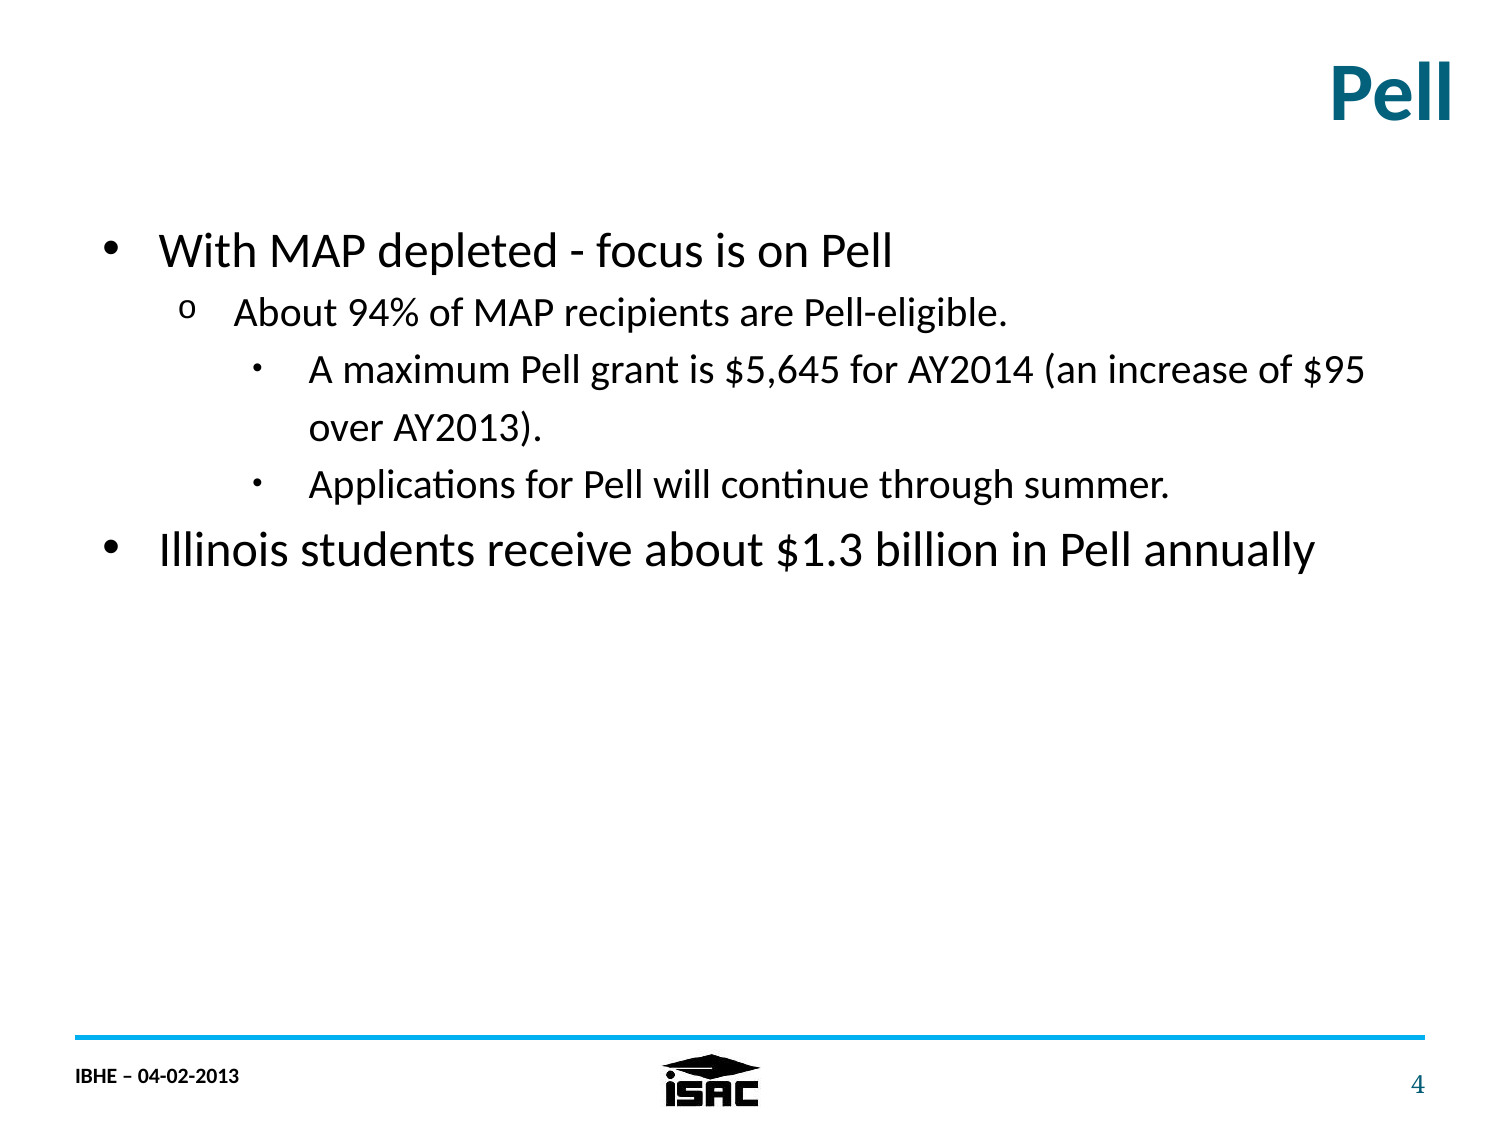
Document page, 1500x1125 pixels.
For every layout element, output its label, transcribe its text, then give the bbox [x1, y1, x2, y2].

picture [660, 1049, 762, 1110]
text_box With MAP depleted - focus is on Pell About 94% of MAP recipients are Pell-eligible. A maximum Pell grant is $5,645 for AY2014 (an increase of $95 over AY2013). Applications for Pell will continue through summer. Illinois students receive about $1.3 billion in Pell annually [87, 200, 1425, 584]
text_box Pell [42, 30, 1456, 138]
text_box IBHE – 04-02-2013 [75, 1027, 625, 1088]
slide_number 4 [1299, 1042, 1425, 1103]
